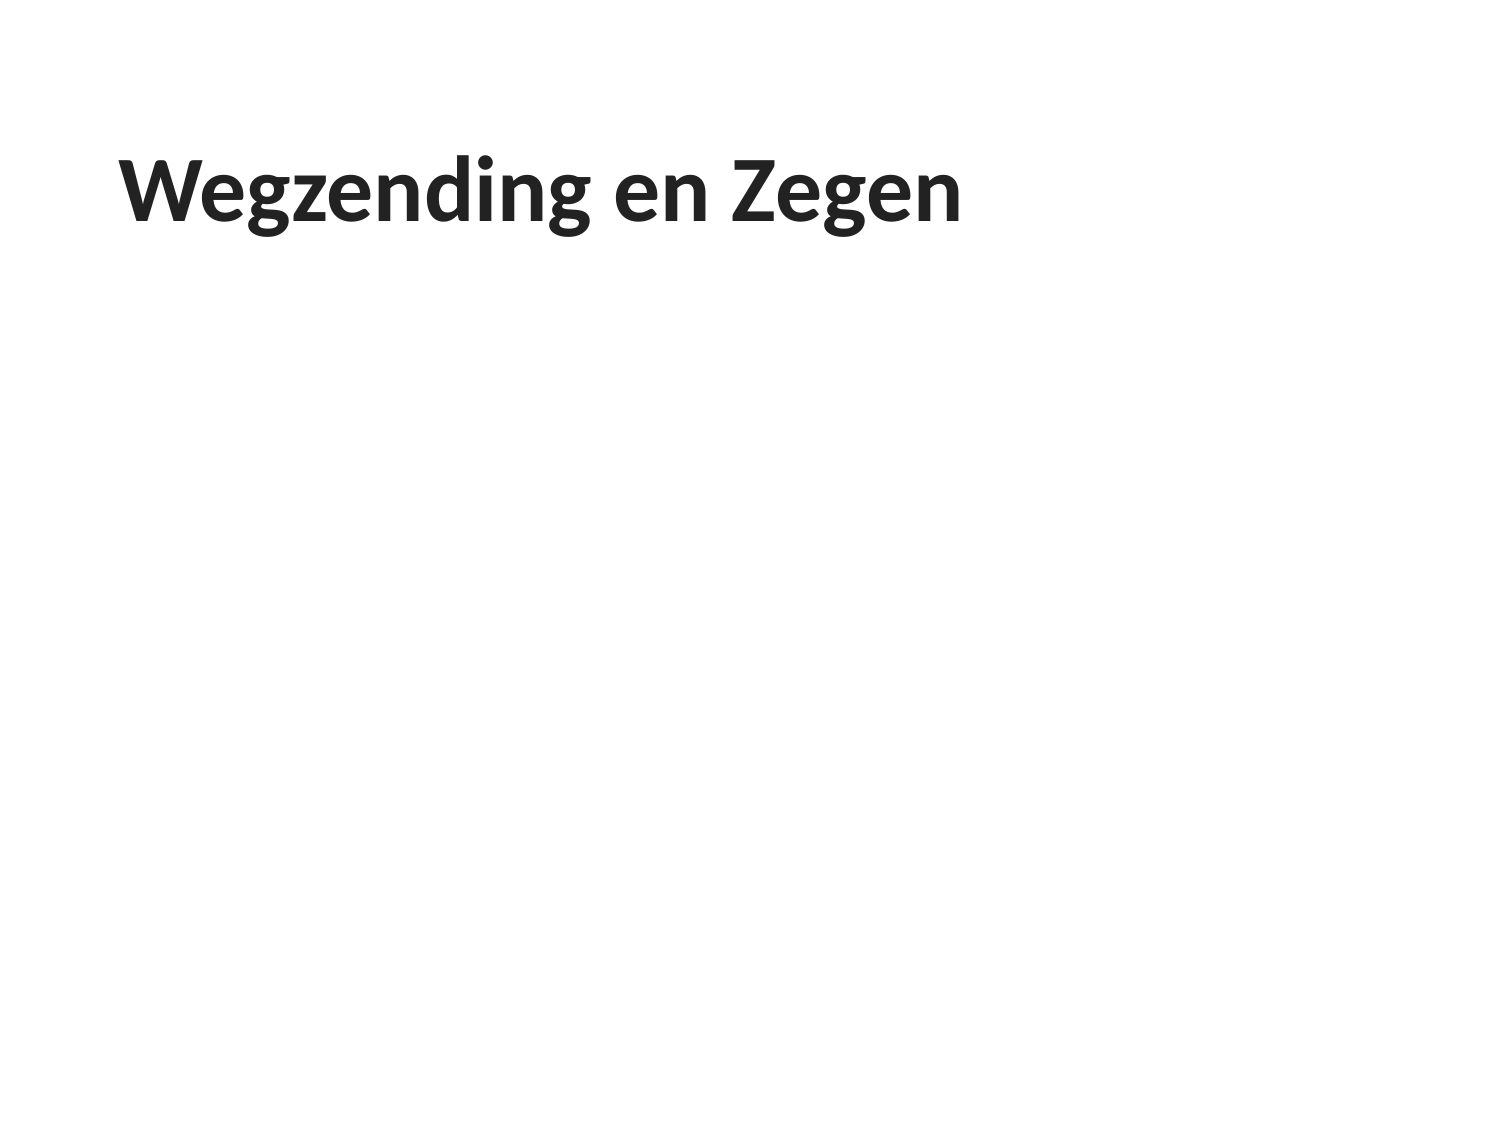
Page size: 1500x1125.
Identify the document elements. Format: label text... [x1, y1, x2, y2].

title Wegzending en Zegen [103, 59, 1397, 323]
